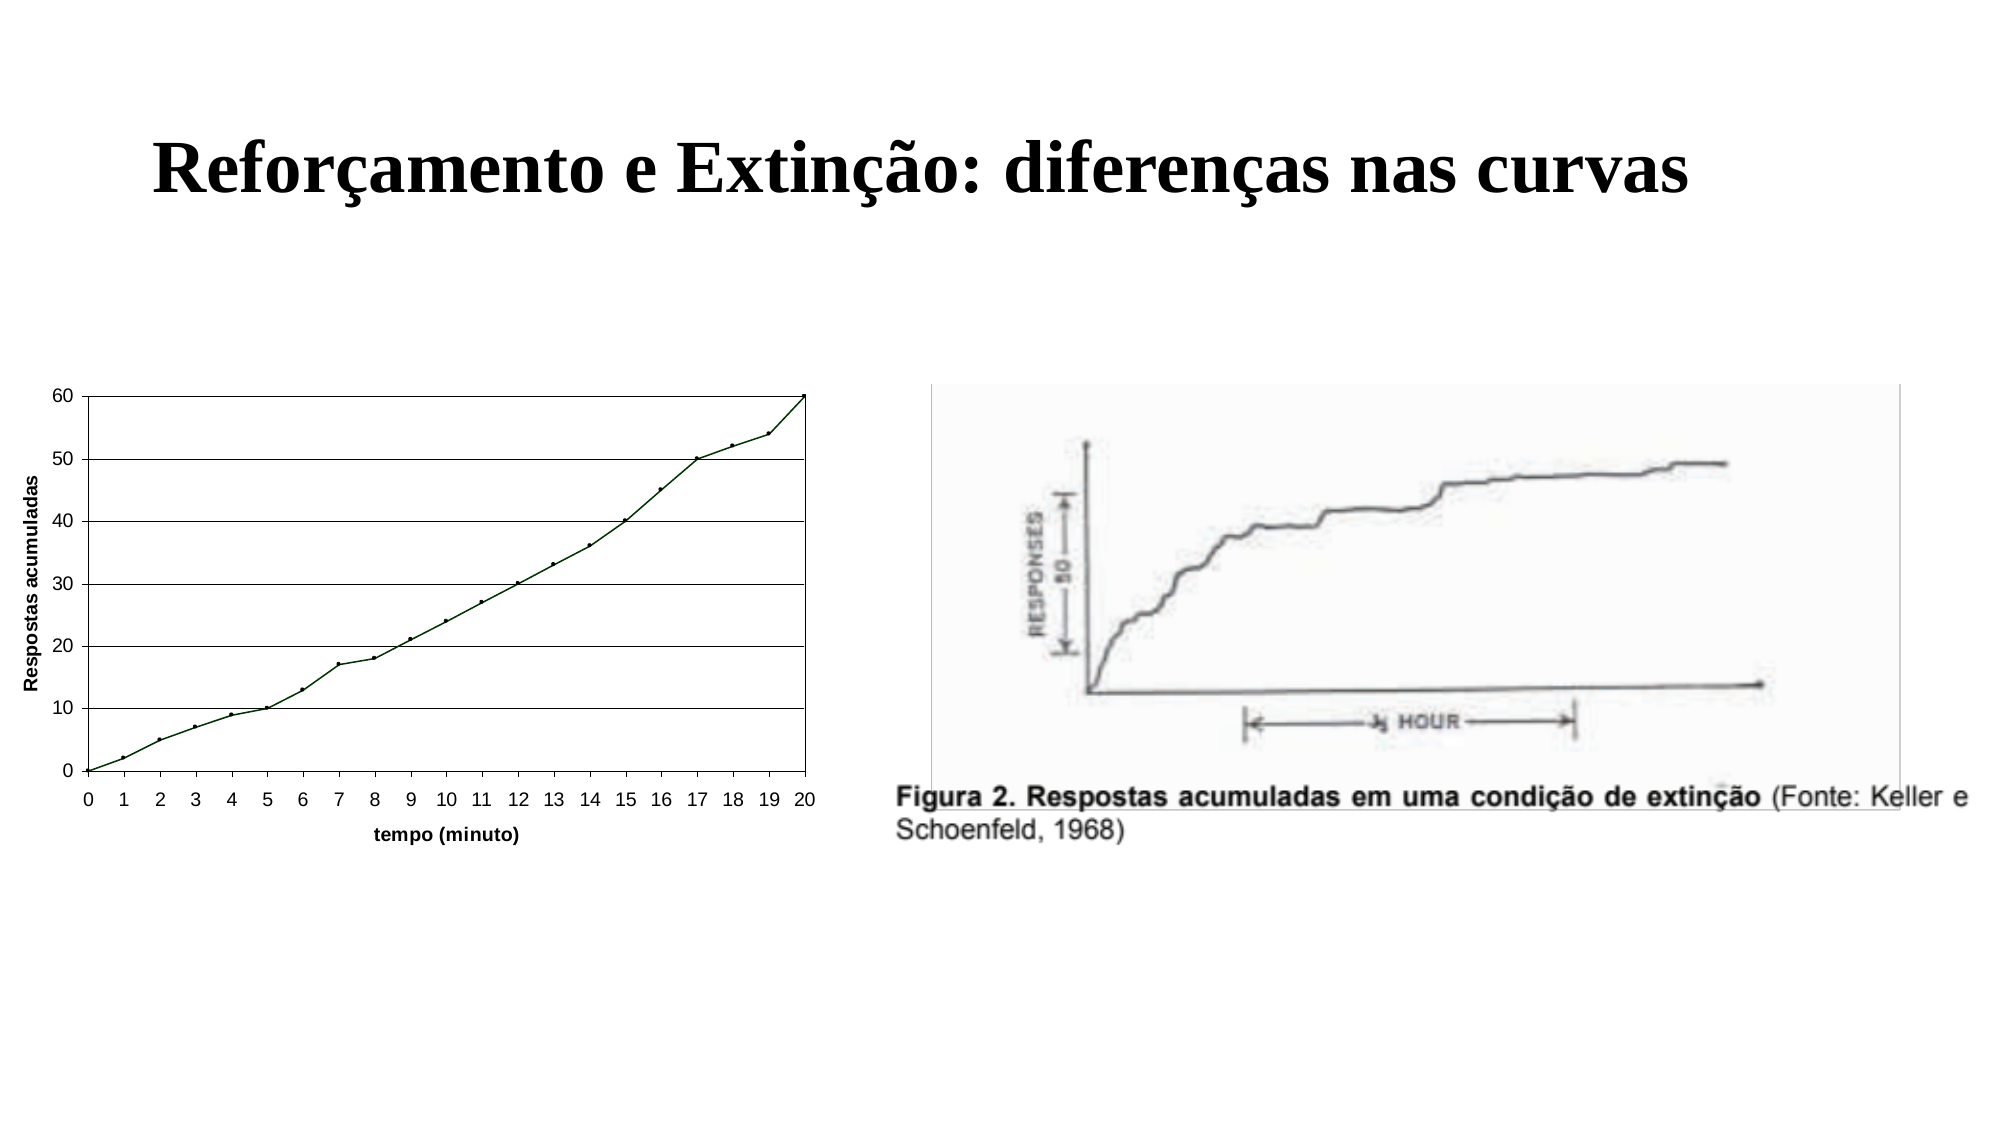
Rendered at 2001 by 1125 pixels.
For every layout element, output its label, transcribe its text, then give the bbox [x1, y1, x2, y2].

title Reforçamento e Extinção: diferenças nas curvas [137, 59, 1863, 278]
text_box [0, 365, 833, 868]
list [840, 384, 2000, 849]
